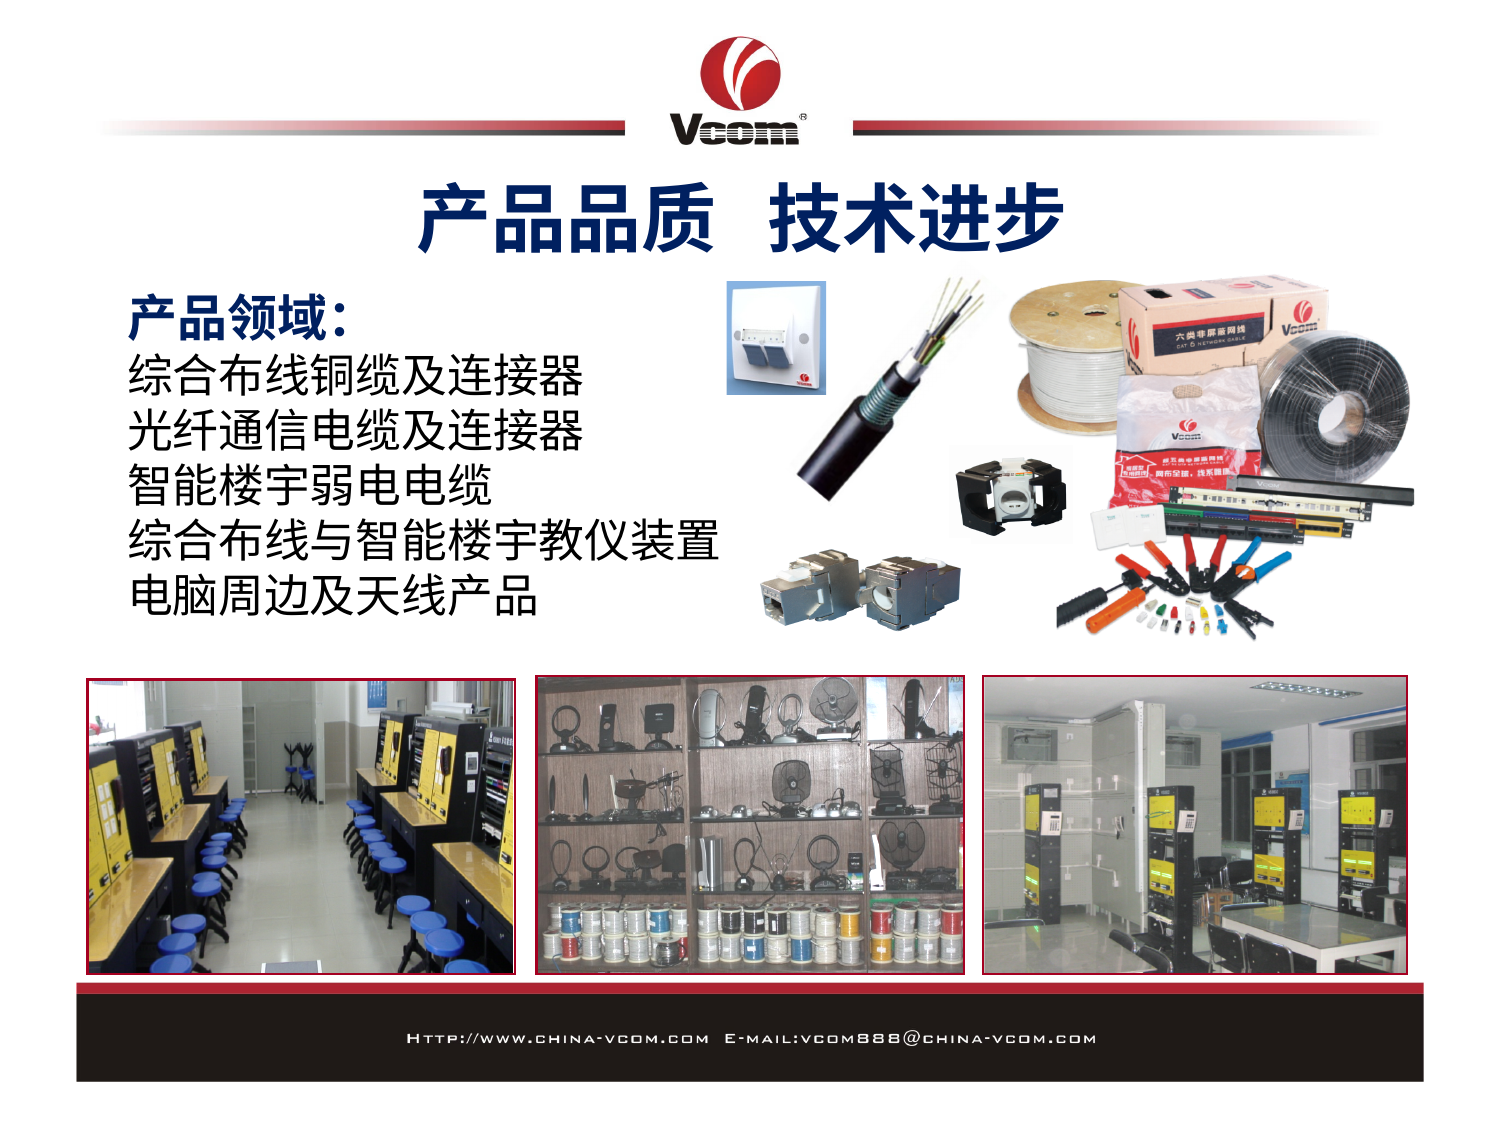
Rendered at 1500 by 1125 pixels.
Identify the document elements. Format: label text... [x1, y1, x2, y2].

picture [537, 677, 963, 973]
text_box 产品品质 技术进步 [393, 164, 1090, 269]
picture [76, 964, 1424, 1082]
picture [65, 36, 1412, 161]
text_box 产品领域： 综合布线铜缆及连接器 光纤通信电缆及连接器 智能楼宇弱电电缆 综合布线与智能楼宇教仪装置 电脑周边及天线产品 [112, 267, 739, 629]
picture [726, 257, 1421, 670]
picture [984, 677, 1407, 973]
picture [88, 680, 514, 973]
